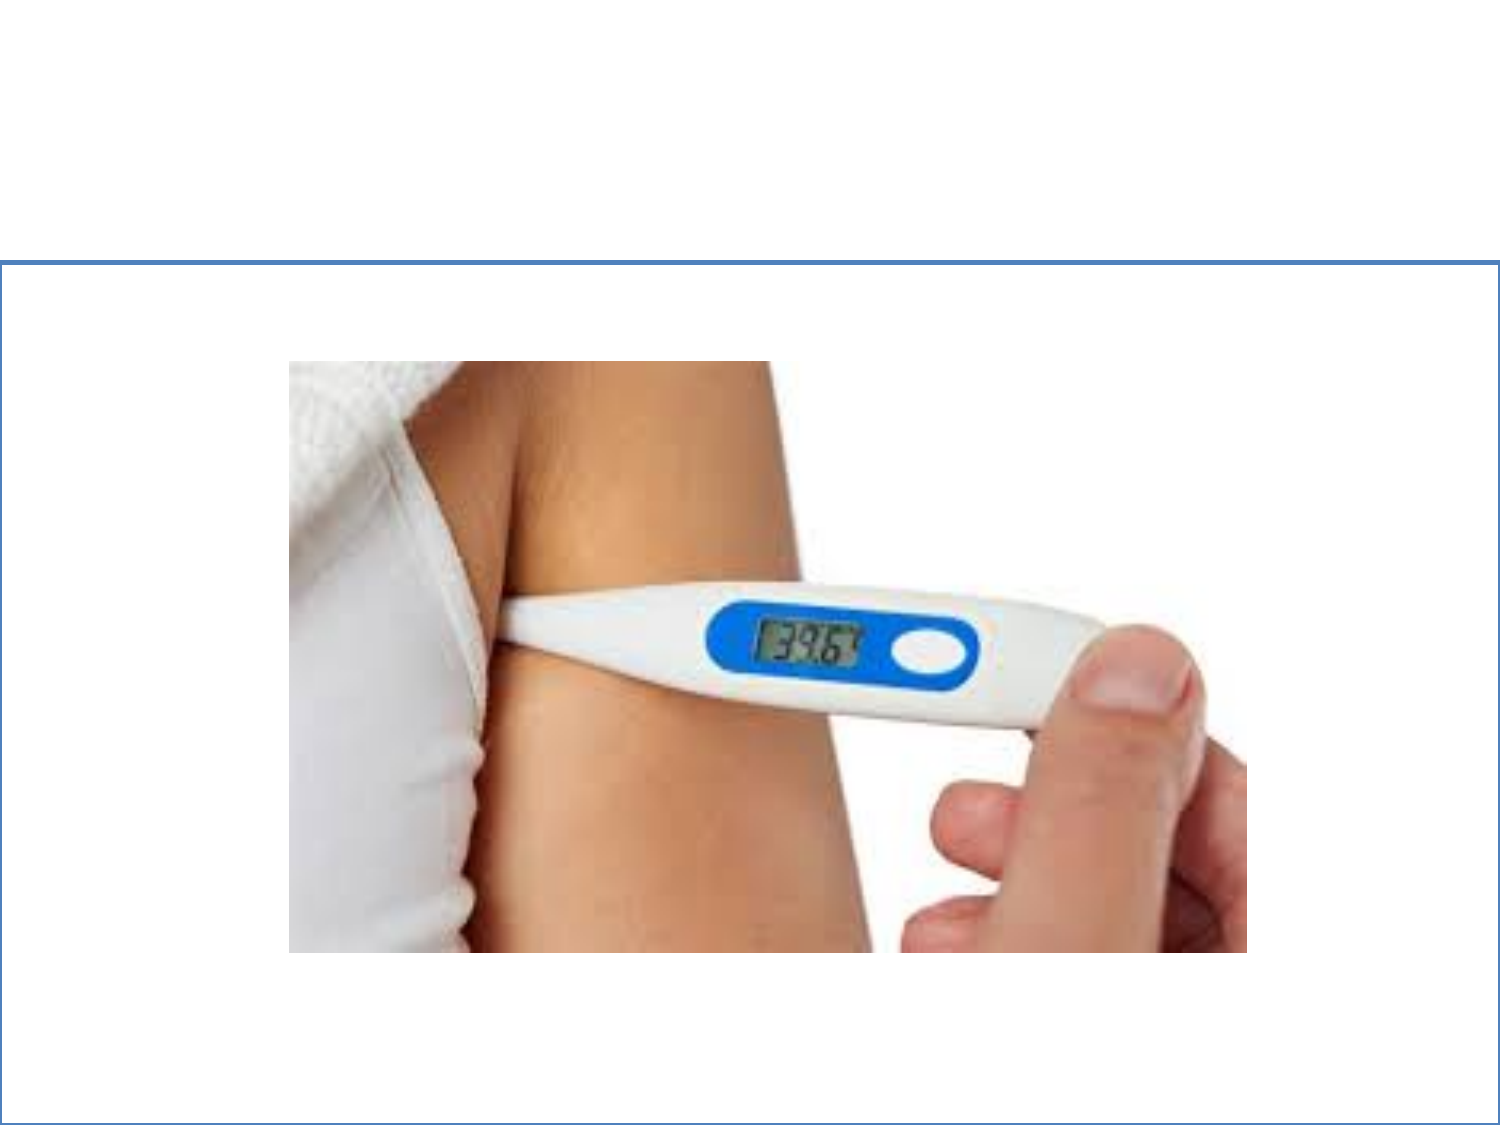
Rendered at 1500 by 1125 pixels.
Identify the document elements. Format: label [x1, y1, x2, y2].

picture [288, 361, 1247, 953]
list [0, 260, 1500, 1125]
